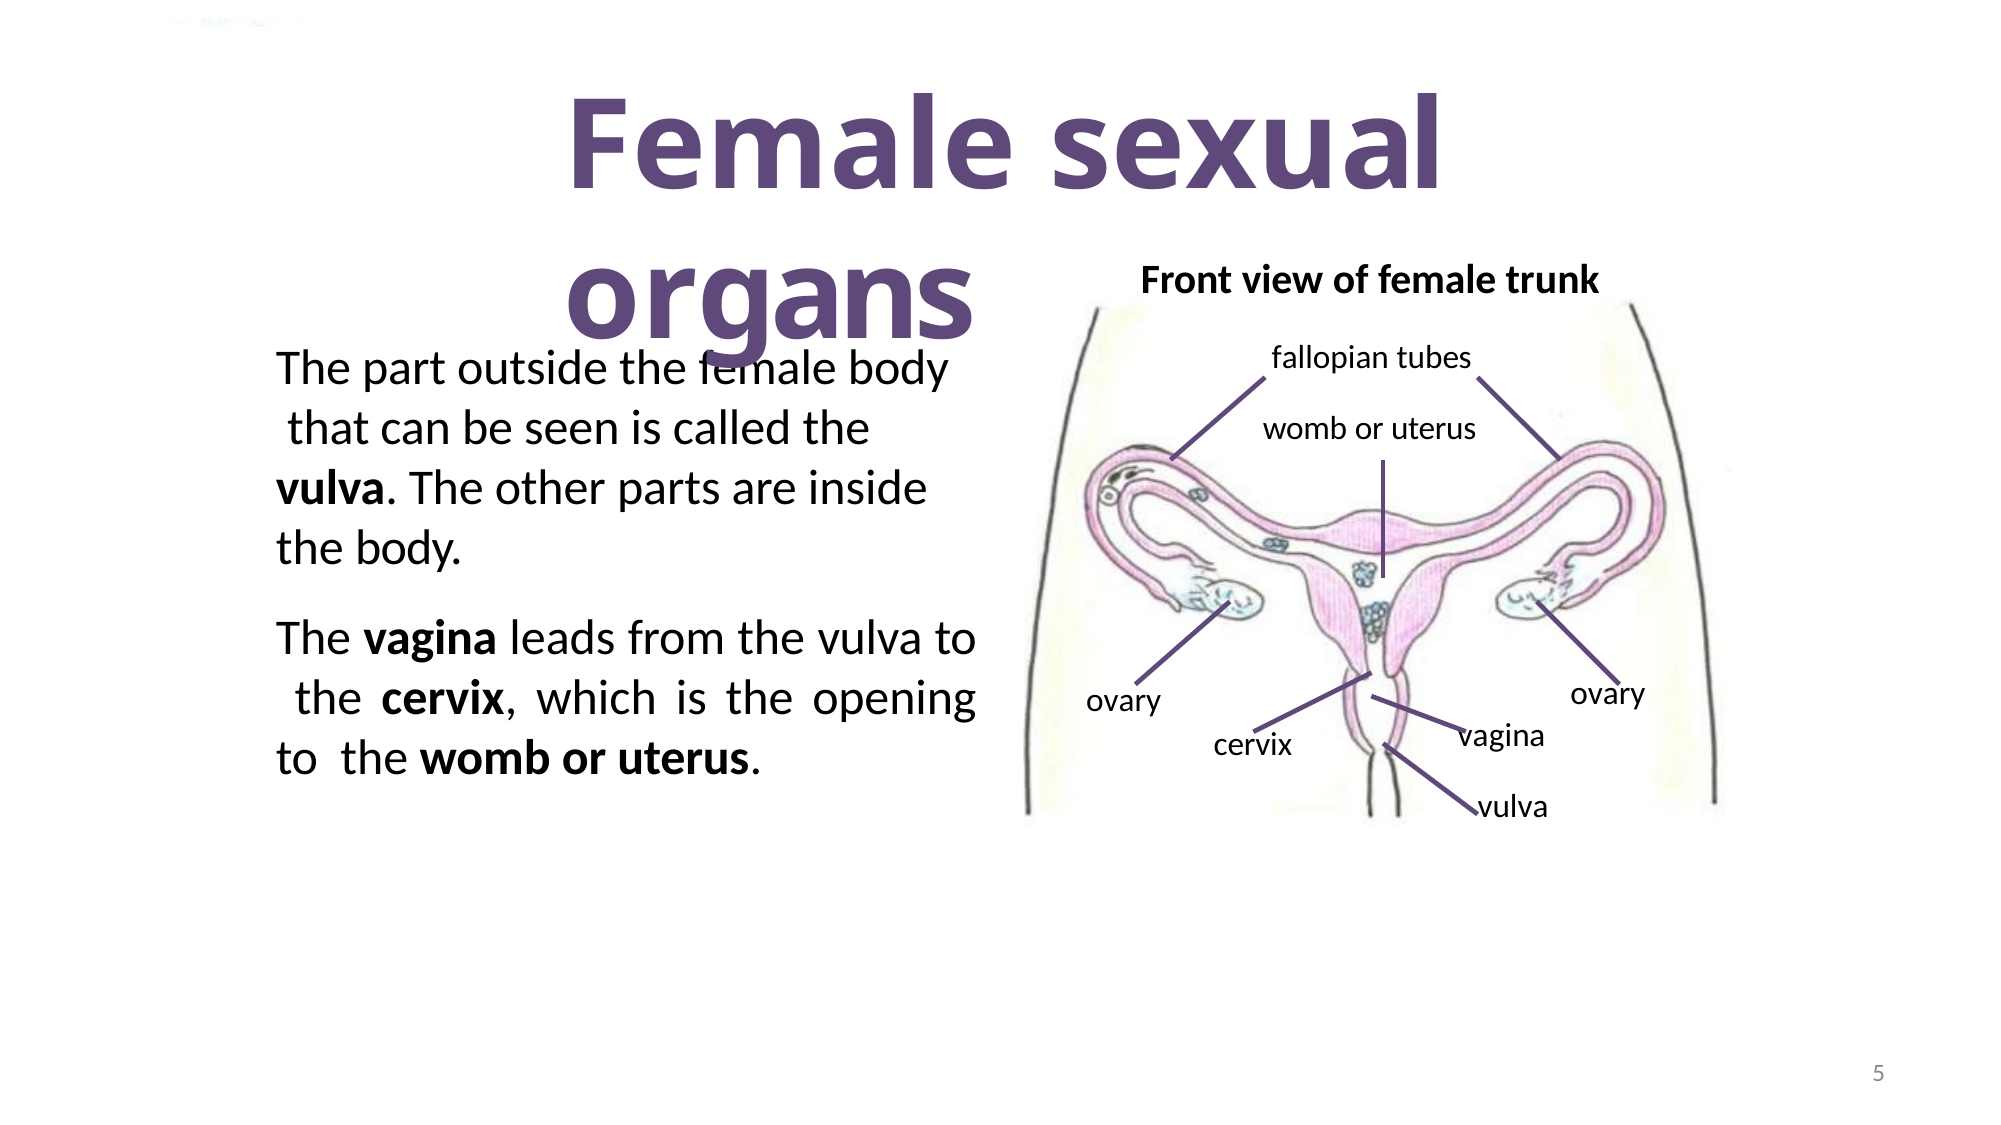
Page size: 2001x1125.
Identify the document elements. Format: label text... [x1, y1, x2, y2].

text_box The part outside the female body that can be seen is called the vulva. The other parts are inside the body. The vagina leads from the vulva to the cervix, which is the opening to the womb or uterus. [273, 332, 978, 785]
text_box Front view of female trunk [1138, 250, 1604, 284]
title Female sexual organs [561, 60, 1629, 364]
text_box 5 [1866, 1060, 1892, 1087]
picture [102, 19, 357, 26]
picture [1022, 285, 1732, 826]
